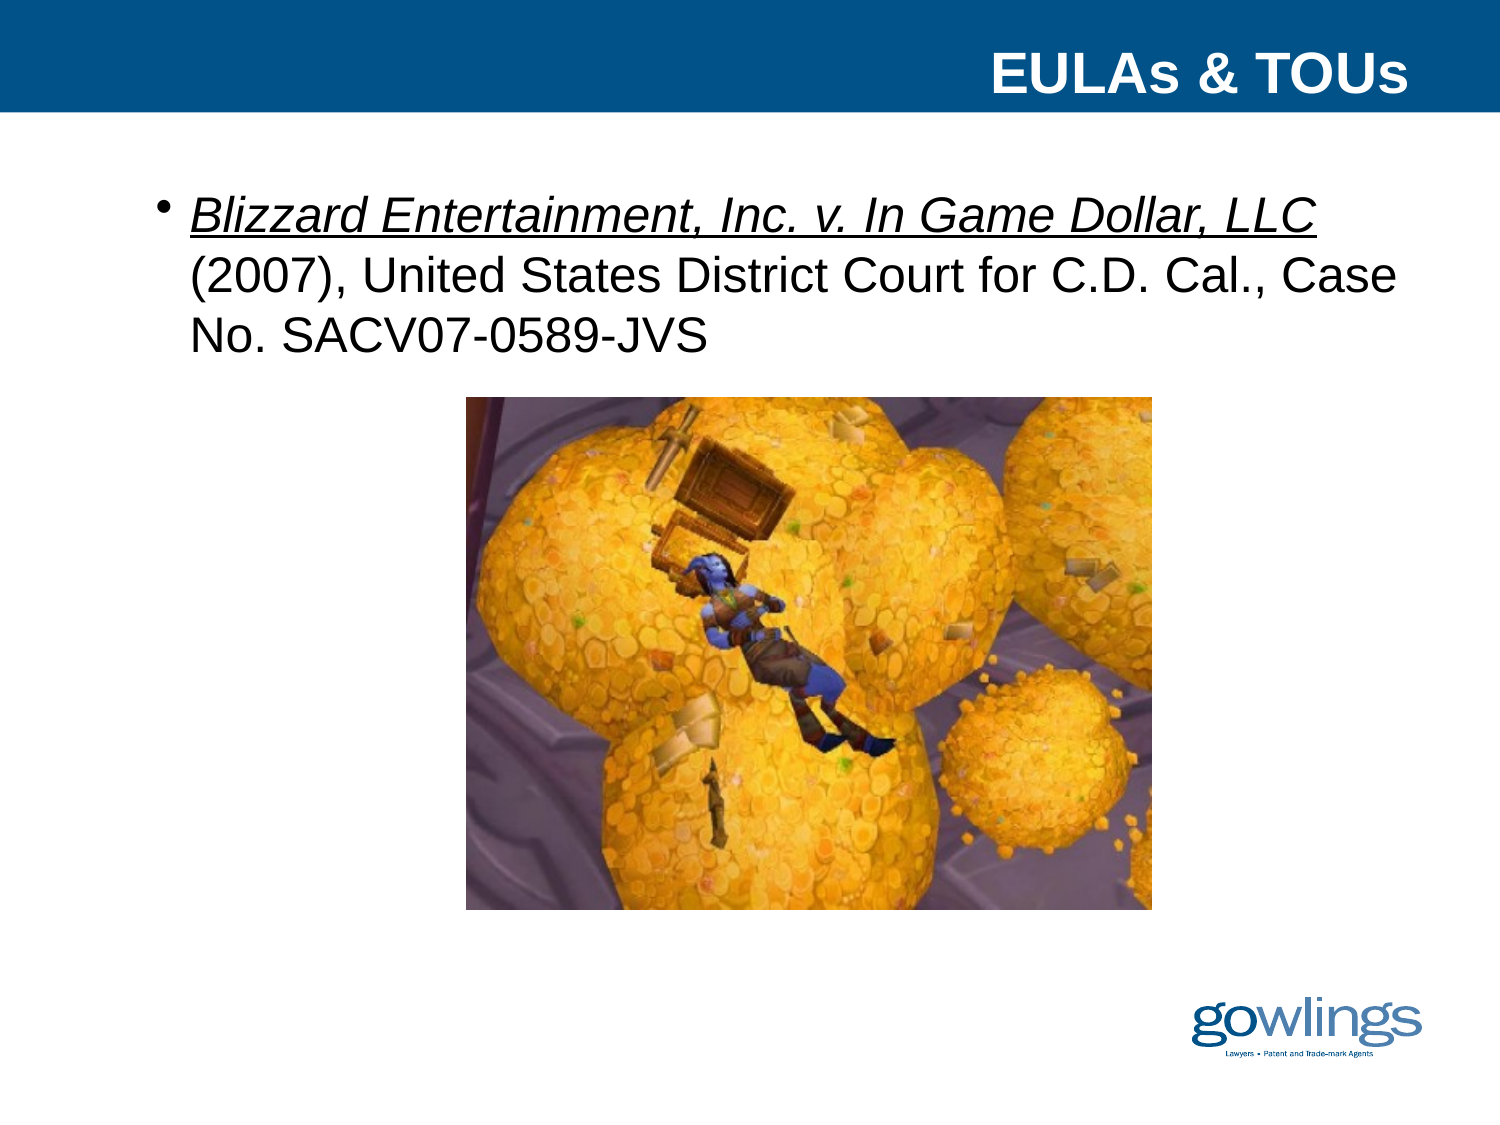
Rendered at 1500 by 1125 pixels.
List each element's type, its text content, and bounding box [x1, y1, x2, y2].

picture [466, 396, 1152, 910]
title EULAs & TOUs [74, 24, 1426, 113]
list Blizzard Entertainment, Inc. v. In Game Dollar, LLC (2007), United States District Court for C.D. Cal., Case No. SACV07-0589-JVS [74, 174, 1426, 918]
